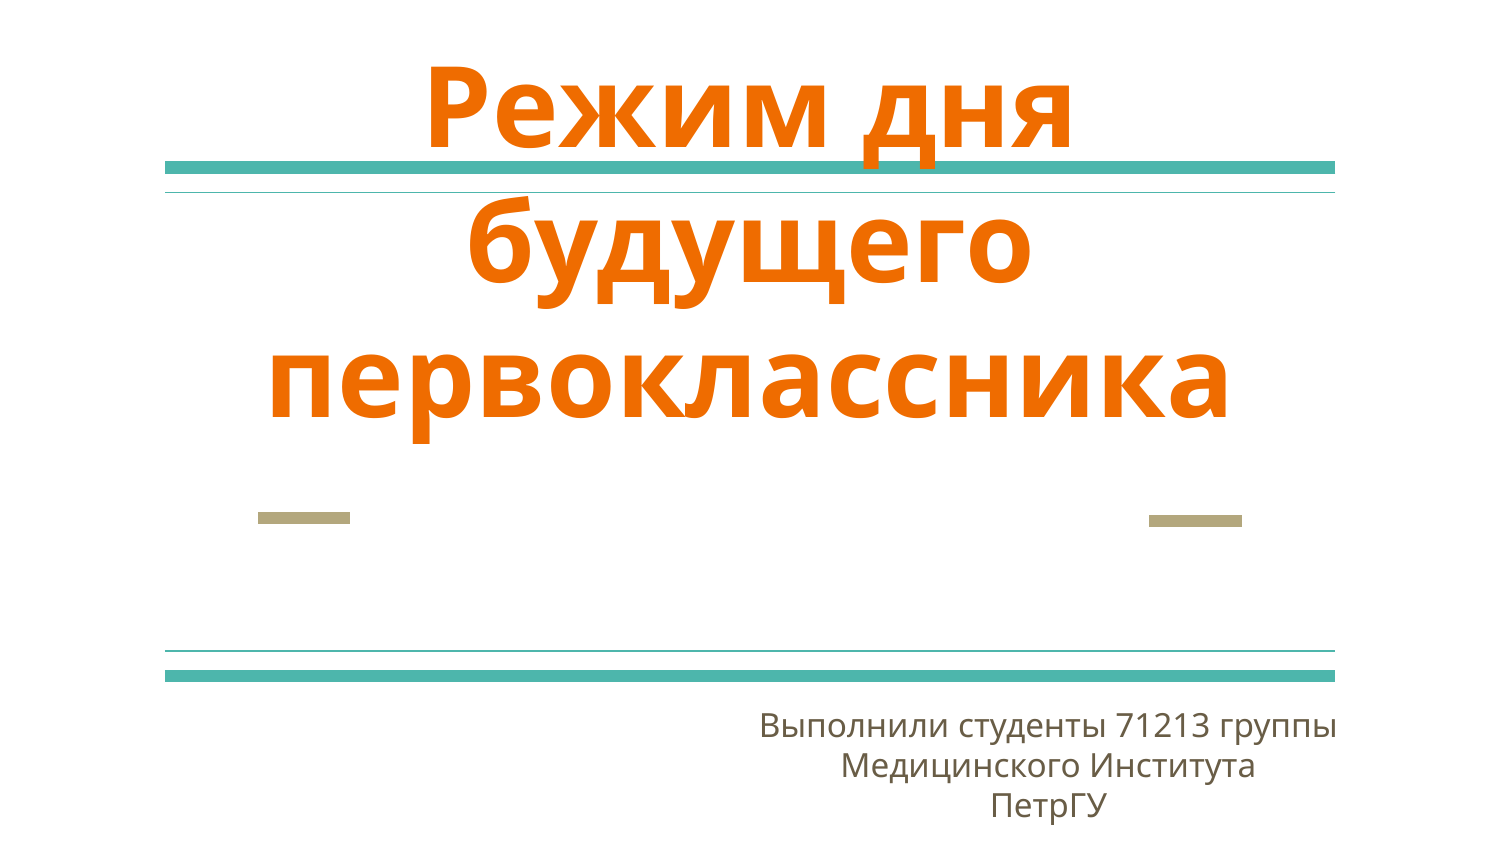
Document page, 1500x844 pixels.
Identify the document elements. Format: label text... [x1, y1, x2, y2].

title Режим дня будущего первоклассника [164, 286, 1336, 456]
subtitle Выполнили студенты 71213 группы Медицинского Института ПетрГУ [648, 689, 1449, 825]
